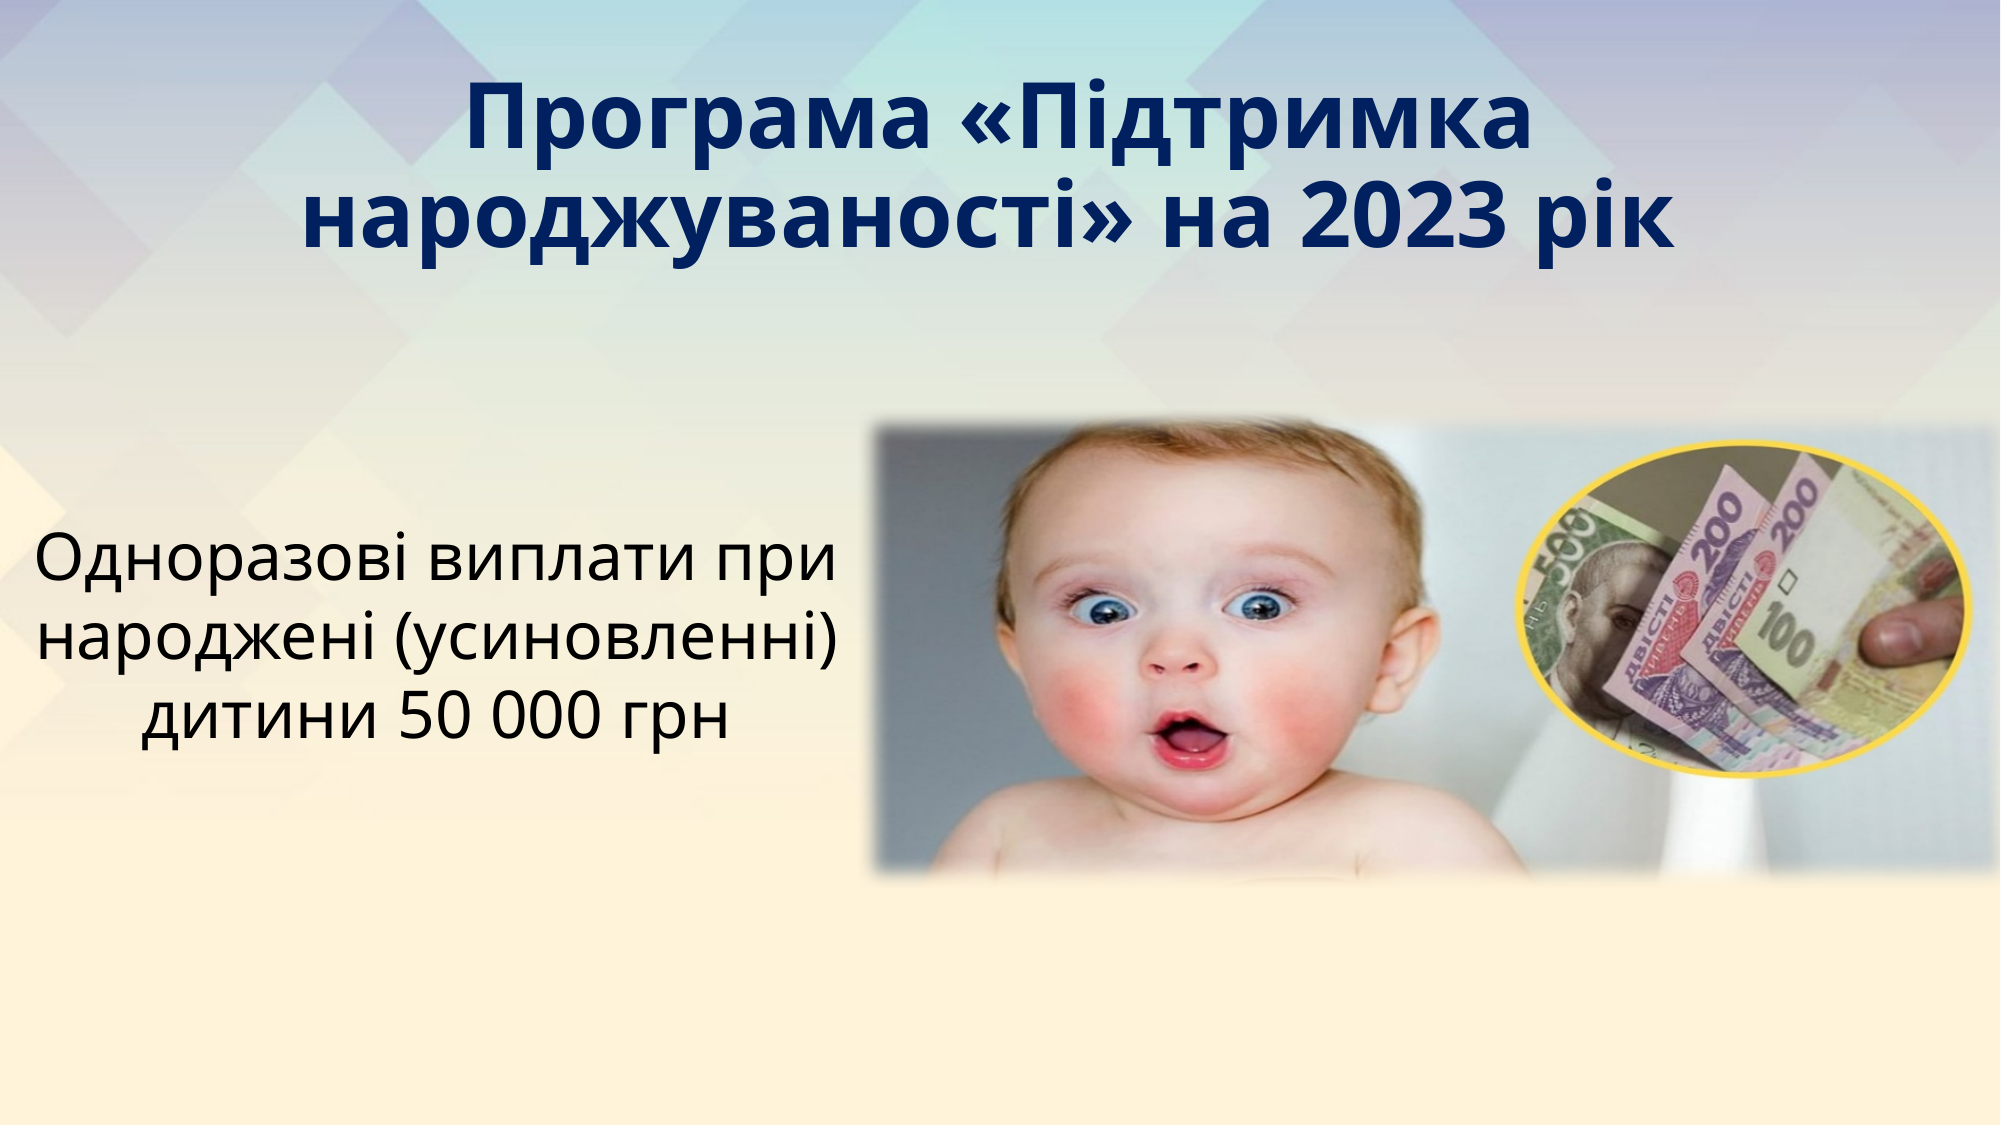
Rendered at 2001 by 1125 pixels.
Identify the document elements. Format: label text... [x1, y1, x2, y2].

text_box Одноразові виплати при народжені (усиновленні) дитини 50 000 грн [0, 506, 858, 760]
title Програма «Підтримка народжуваності» на 2023 рік [137, 59, 1863, 278]
picture [0, 0, 2001, 1125]
